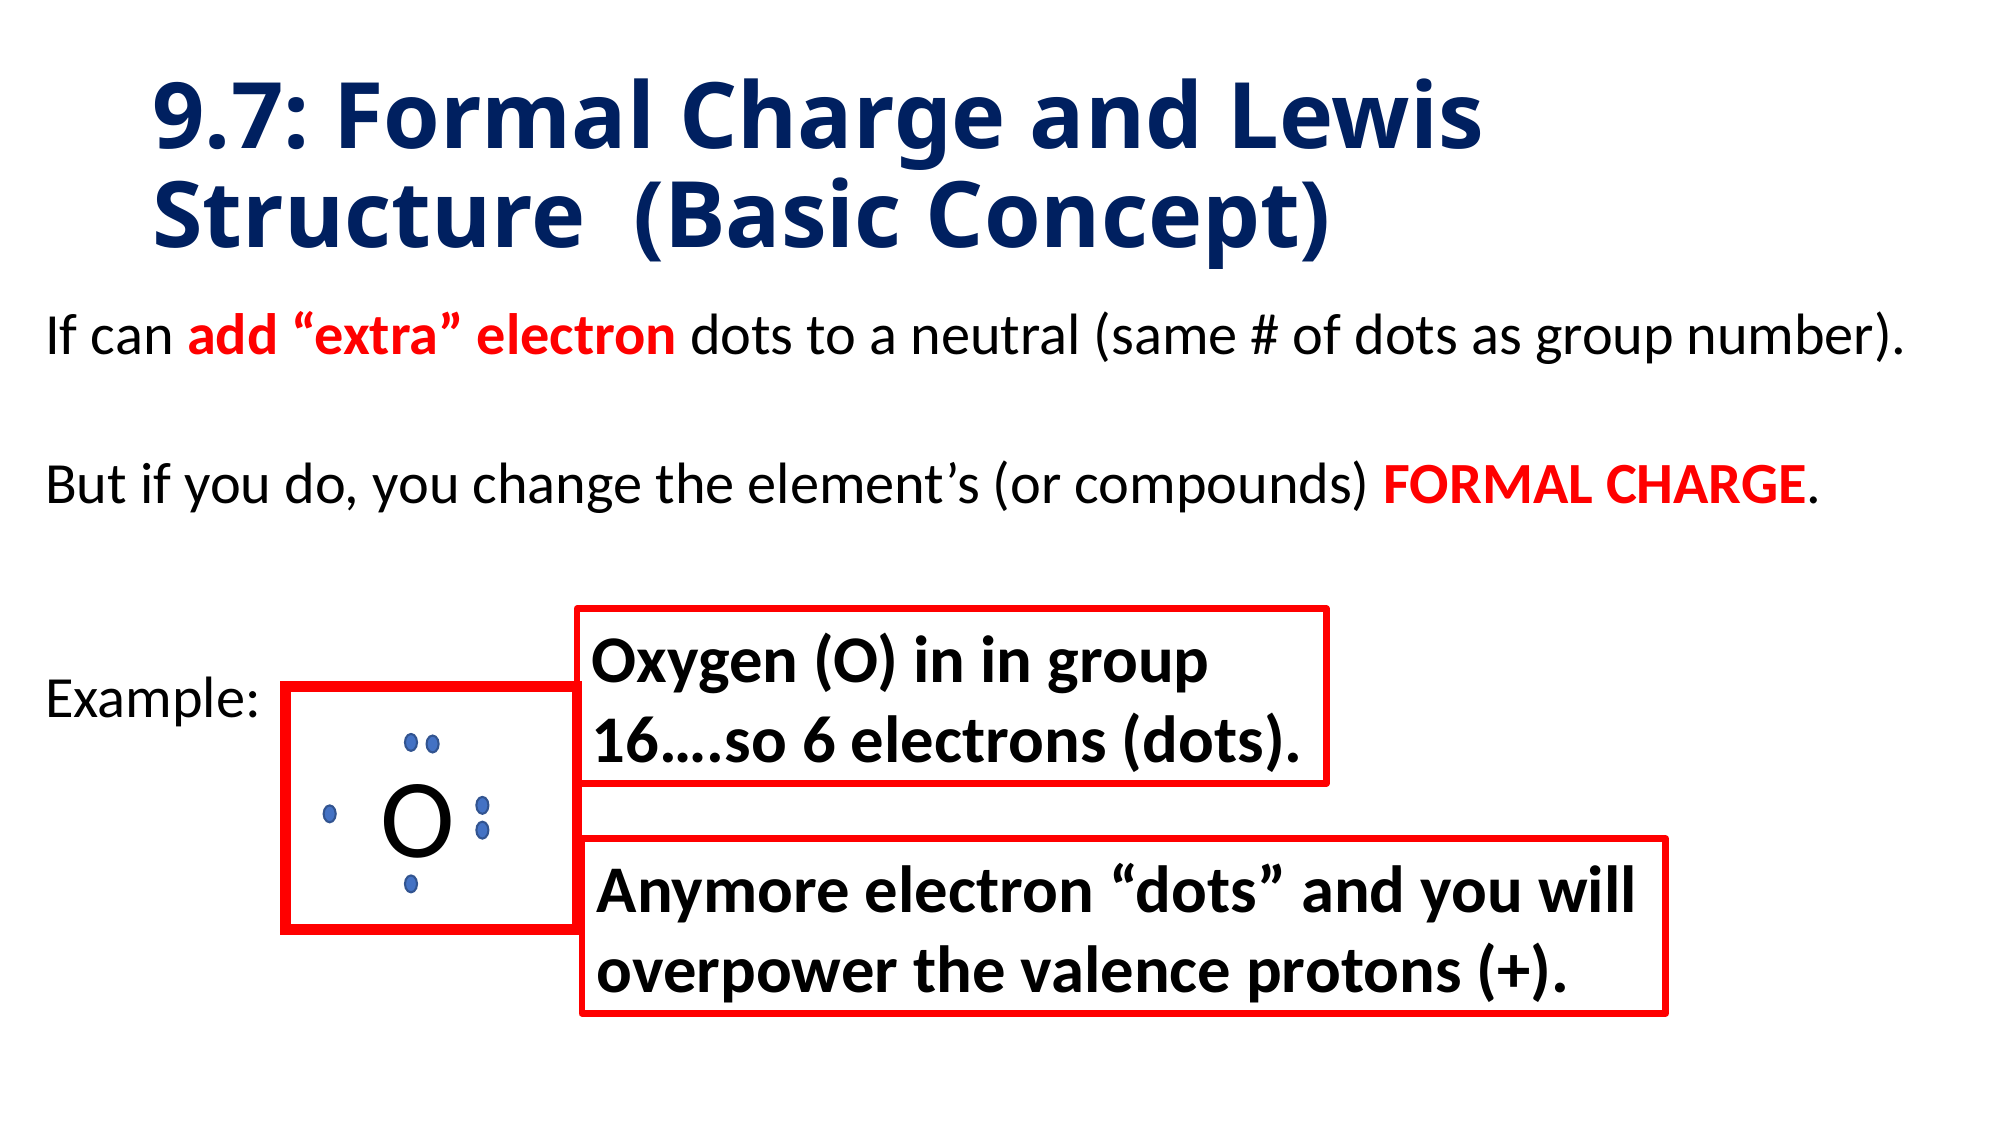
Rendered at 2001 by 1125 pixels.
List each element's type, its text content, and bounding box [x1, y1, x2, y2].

text_box But if you do, you change the element’s (or compounds) FORMAL CHARGE. [30, 438, 1924, 523]
text_box Oxygen (O) in in group 16….so 6 electrons (dots). [577, 608, 1327, 784]
text_box Anymore electron “dots” and you will overpower the valence protons (+). [581, 838, 1666, 1014]
title 9.7: Formal Charge and Lewis Structure (Basic Concept) [137, 59, 1863, 278]
text_box If can add “extra” electron dots to a neutral (same # of dots as group number). [30, 288, 1970, 374]
text_box [284, 686, 578, 930]
text_box Example: [30, 651, 289, 737]
